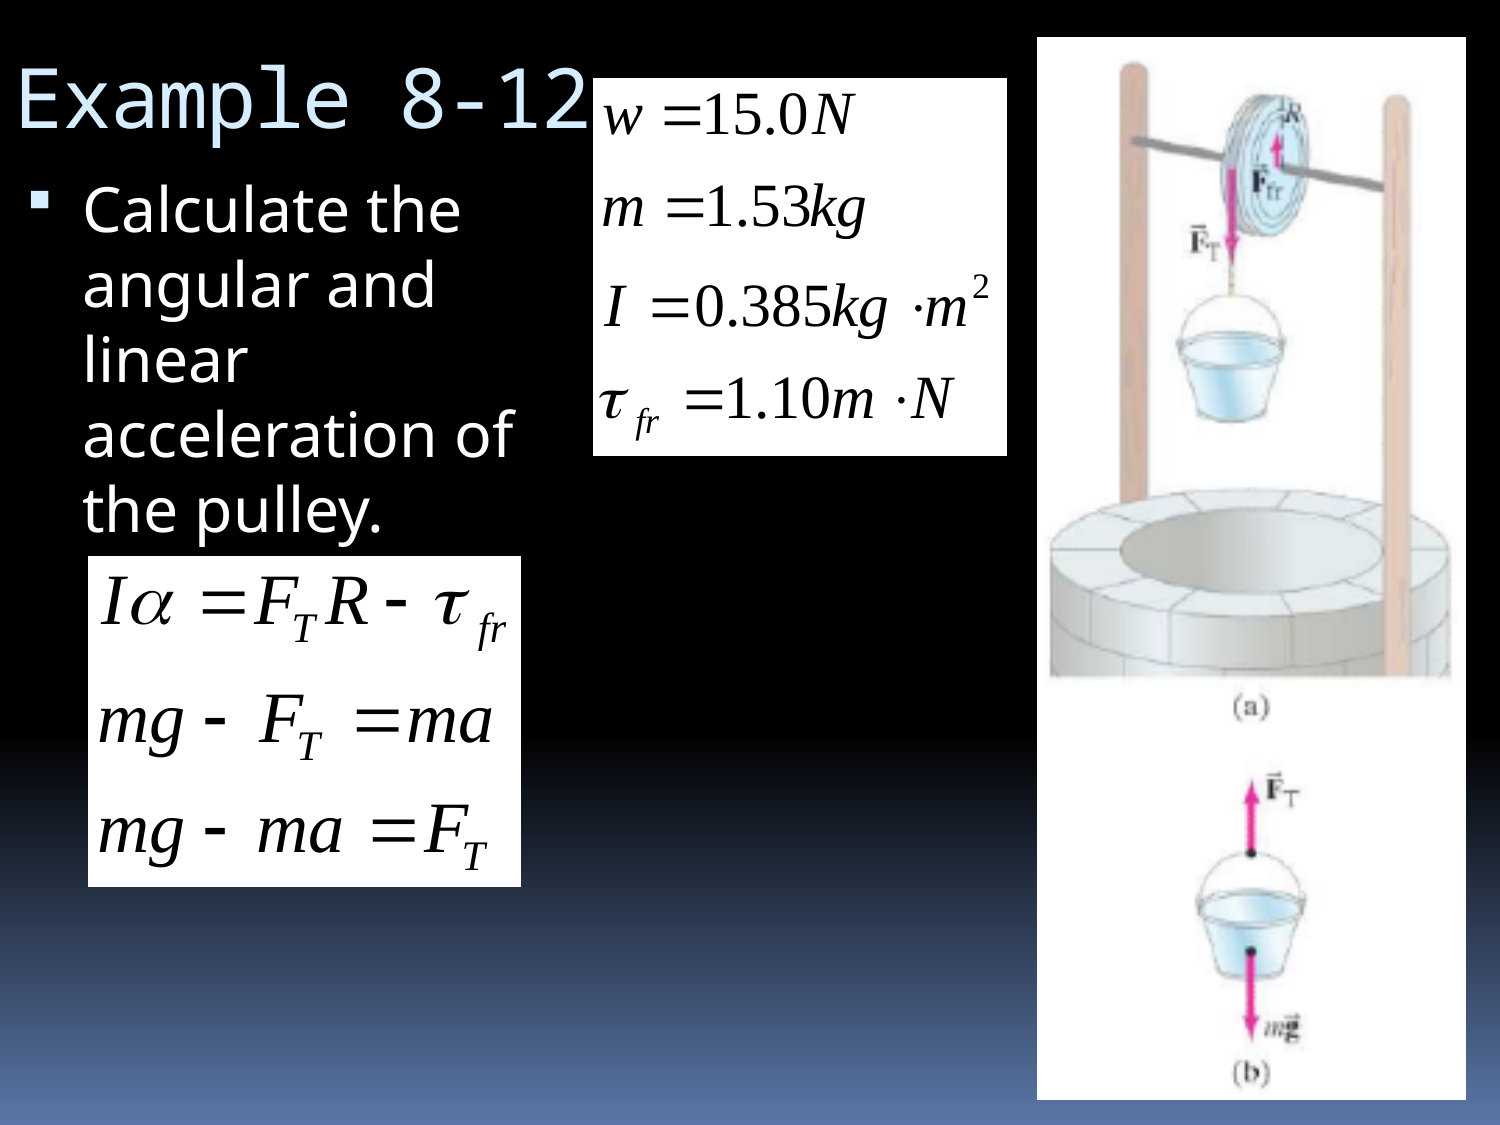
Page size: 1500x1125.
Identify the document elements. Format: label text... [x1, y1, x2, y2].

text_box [86, 555, 522, 888]
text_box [592, 77, 1008, 457]
list Calculate the angular and linear acceleration of the pulley. [0, 162, 588, 500]
title Example 8-12 [0, 37, 1032, 234]
picture [1036, 37, 1466, 1100]
